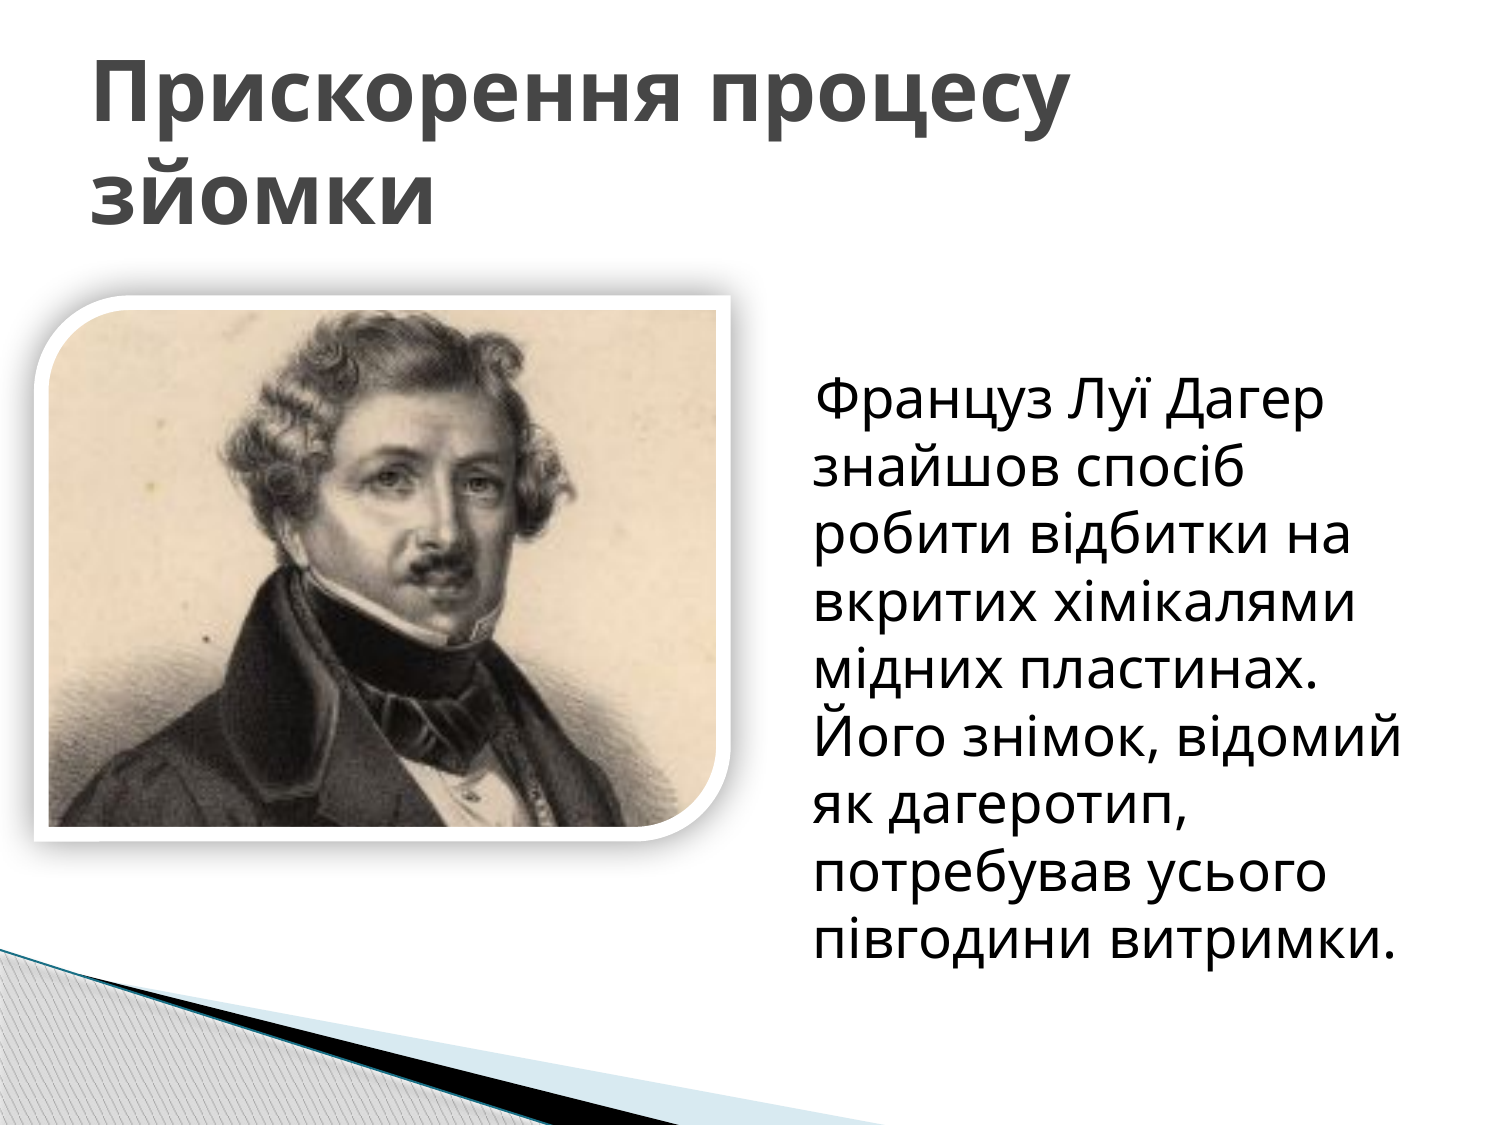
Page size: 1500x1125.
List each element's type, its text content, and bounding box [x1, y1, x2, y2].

list Француз Луї Дагер знайшов спосіб робити відбитки на вкритих хімікалями мідних пластинах. Його знімок, відомий як дагеротип, потребував усього півгодини витримки. [738, 278, 1425, 986]
title Прискорення процесу зйомки [75, 45, 1425, 233]
picture [40, 302, 724, 835]
